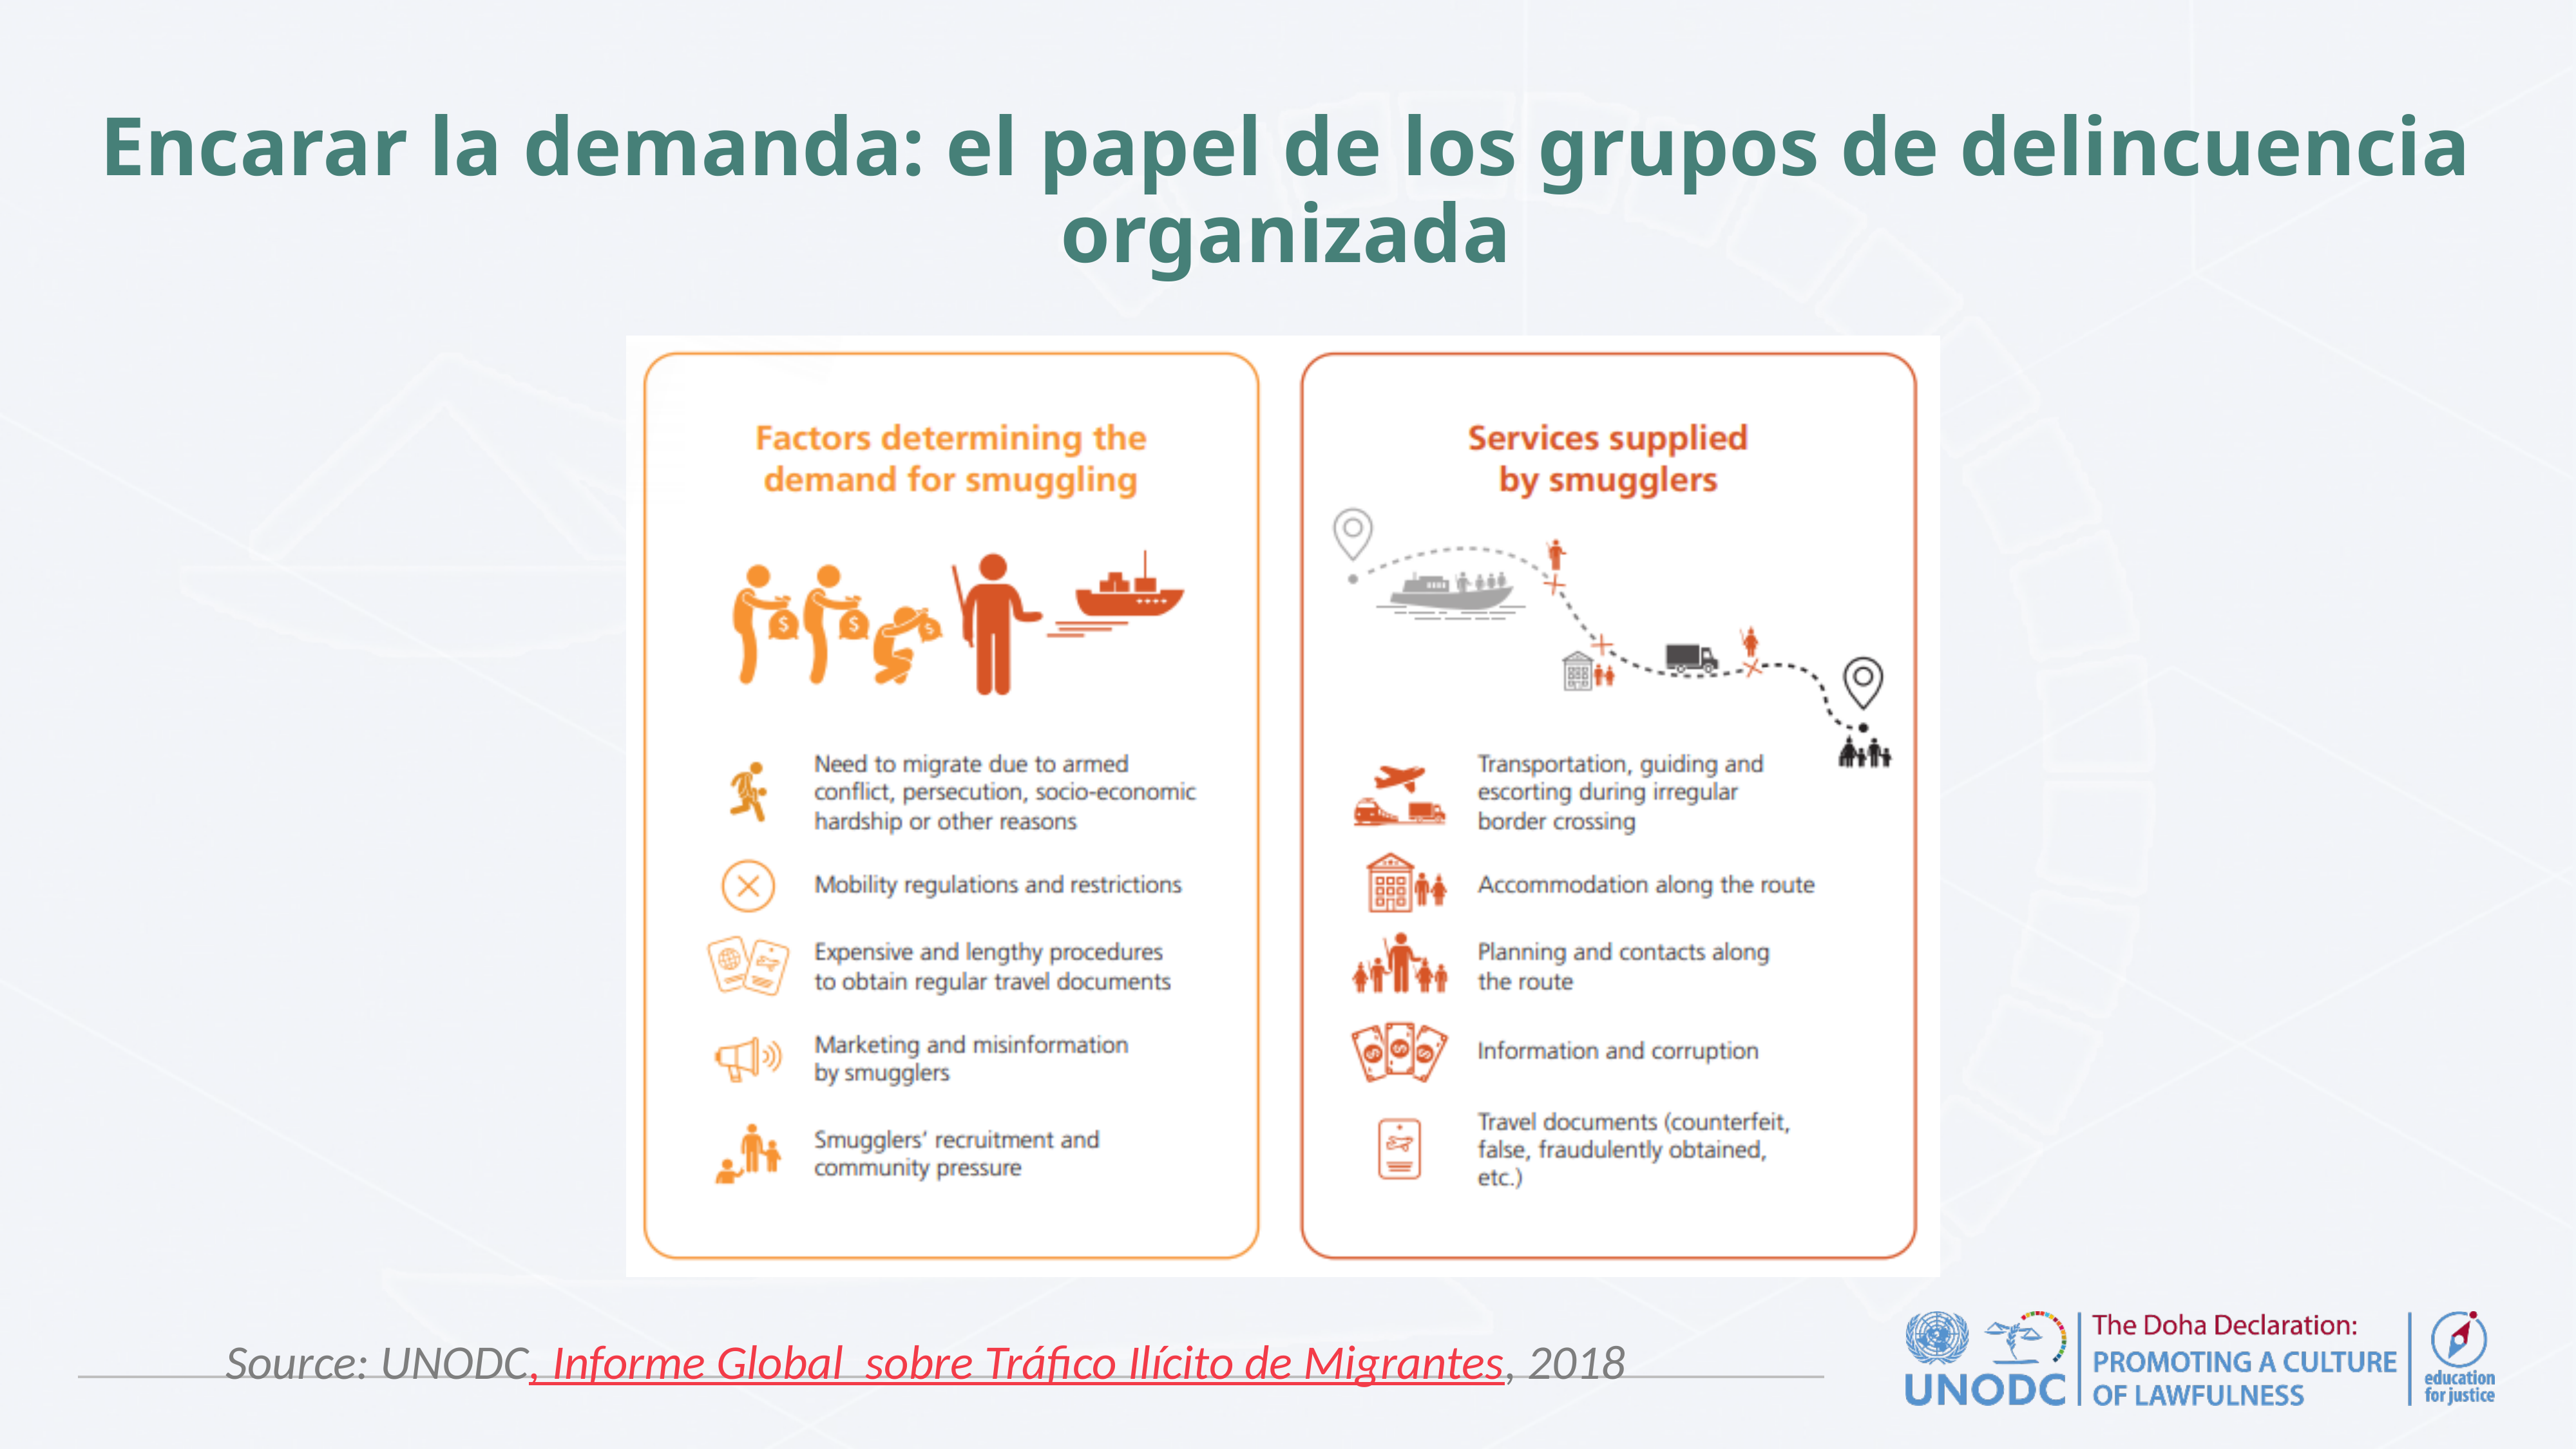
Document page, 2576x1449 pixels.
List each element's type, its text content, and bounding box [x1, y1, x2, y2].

picture [0, 0, 2576, 1449]
title Encarar la demanda: el papel de los grupos de delincuencia organizada [77, 53, 2495, 334]
text_box Source: UNODC, Informe Global sobre Tráfico Ilícito de Migrantes, 2018 [216, 1326, 1636, 1394]
